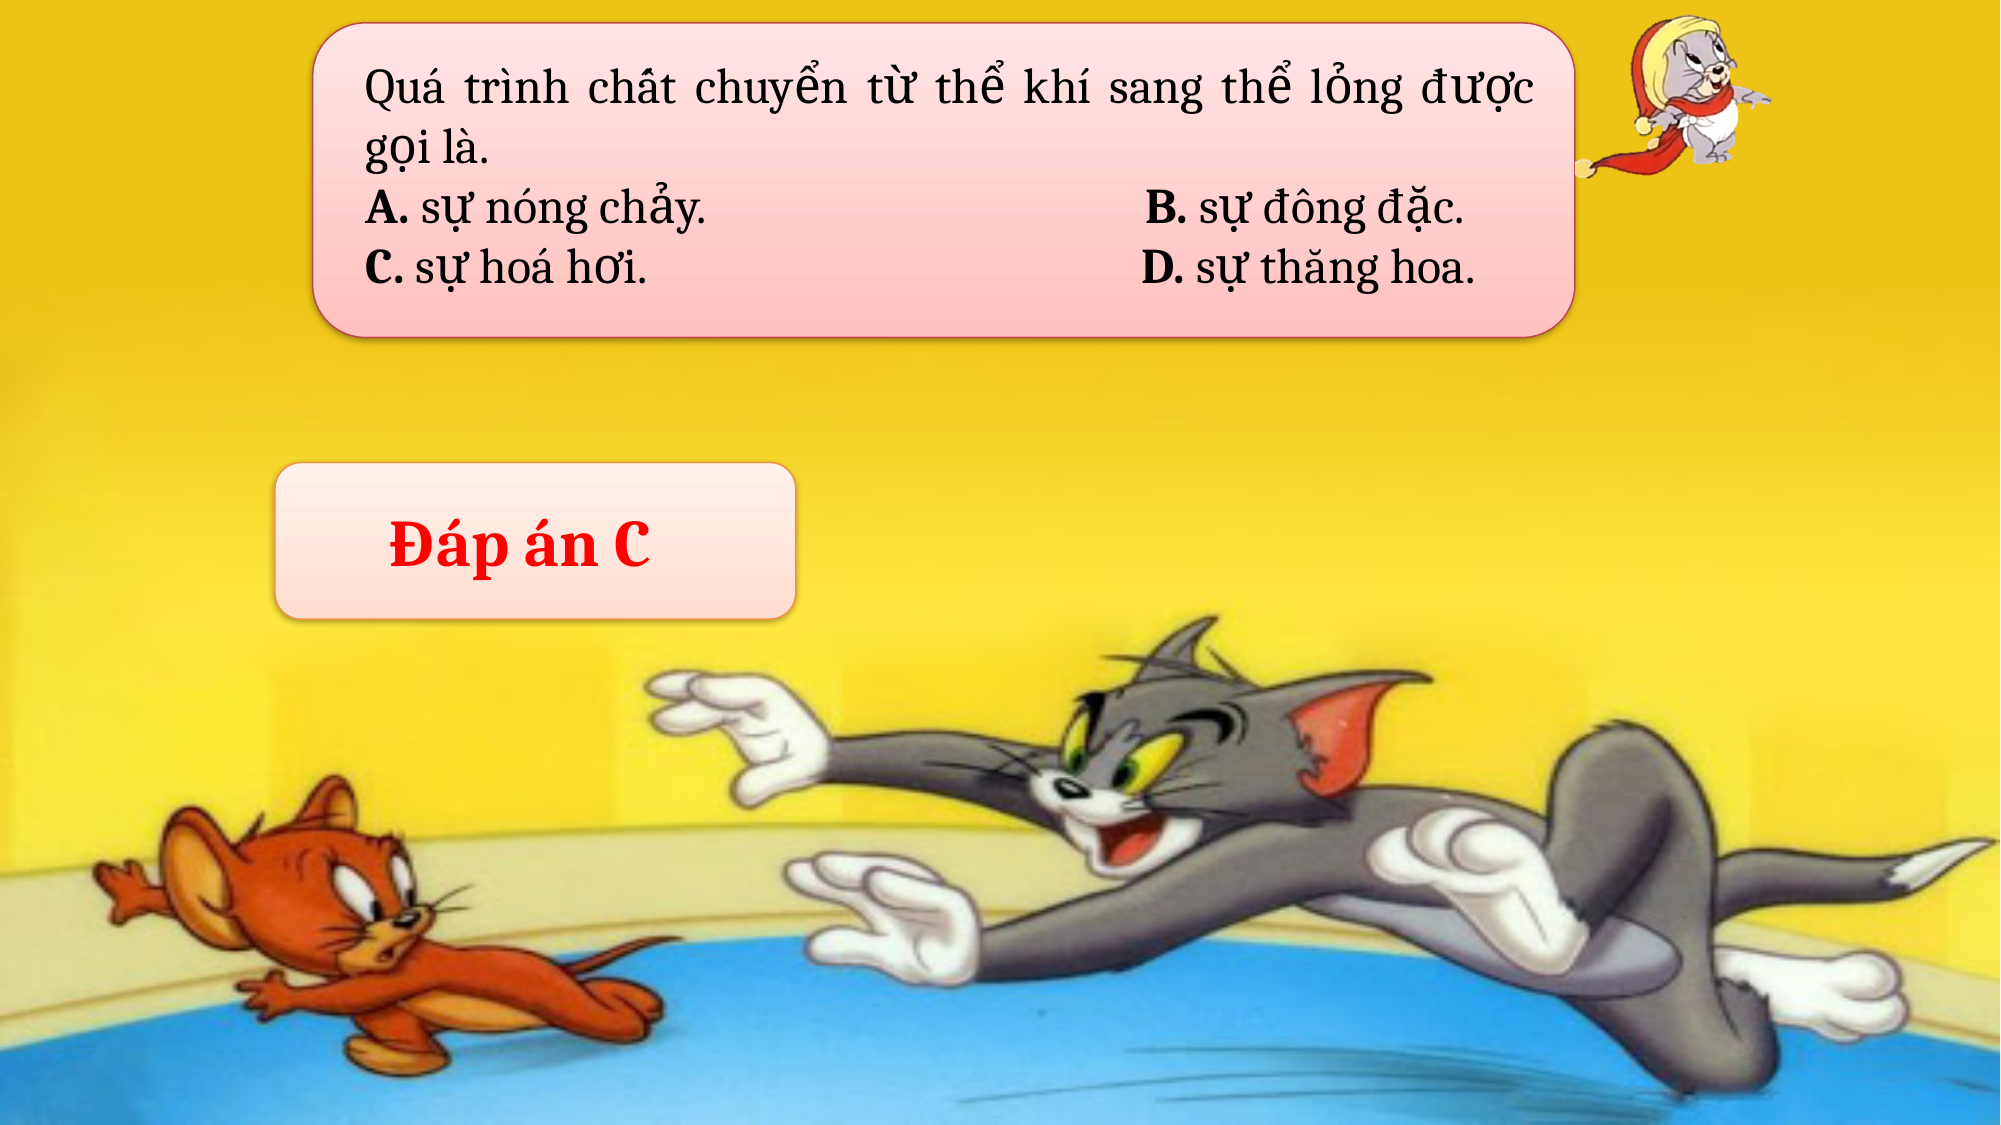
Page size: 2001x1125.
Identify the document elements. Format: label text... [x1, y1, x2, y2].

text_box [311, 22, 1576, 339]
text_box Đáp án C [375, 492, 713, 588]
text_box Quá trình chất chuyển từ thể khí sang thể lỏng được gọi là. A. sự nóng chảy. B. sự đông đặc. C. sự hoá hơi. D. sự thăng hoa. [351, 45, 1550, 301]
picture [0, 0, 2001, 1125]
text_box [274, 461, 797, 620]
